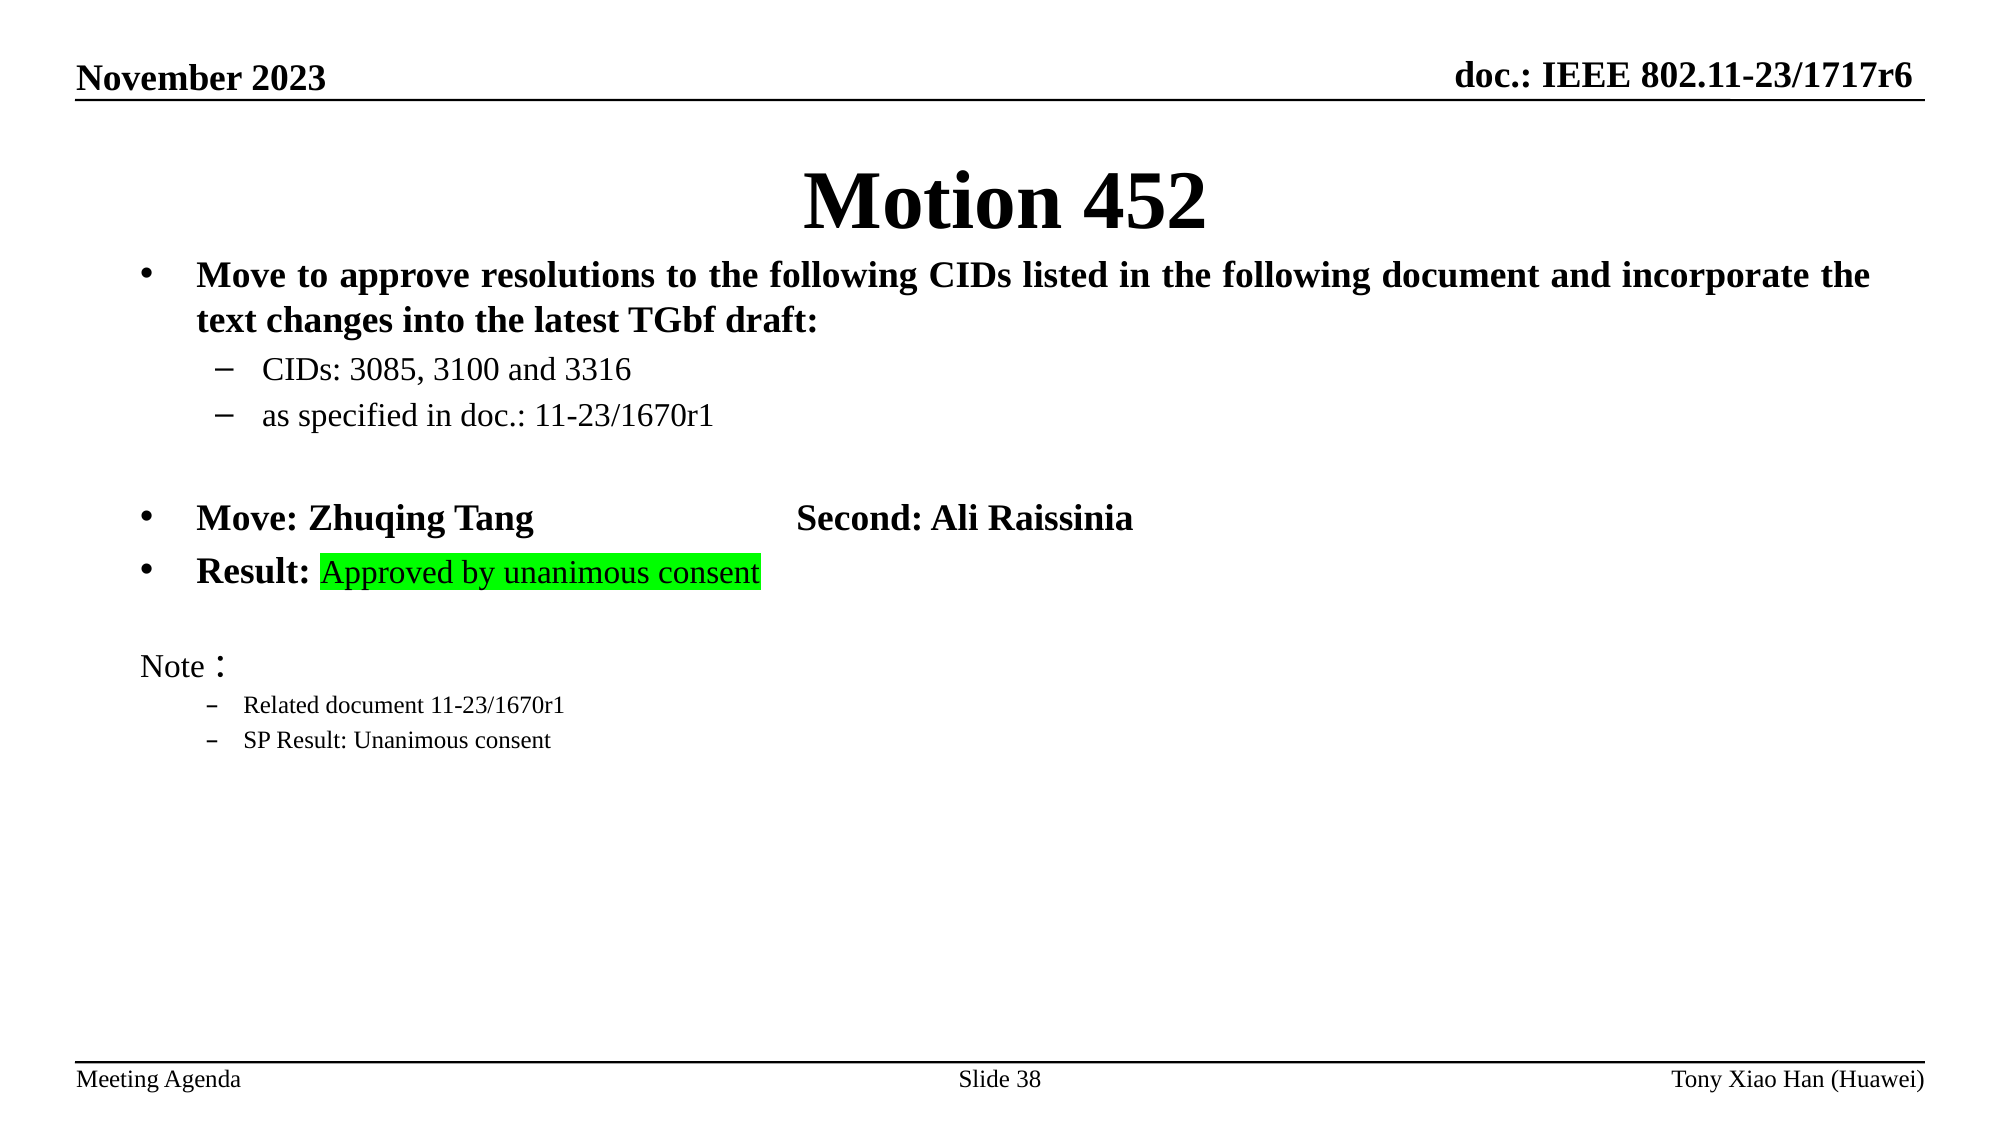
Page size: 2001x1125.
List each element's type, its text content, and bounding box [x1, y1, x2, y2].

text_box Move to approve resolutions to the following CIDs listed in the following document and incorporate the text changes into the latest TGbf draft: CIDs: 3085, 3100 and 3316 as specified in doc.: 11-23/1670r1 Move: Zhuqing Tang Second: Ali Raissinia Result: Approved by unanimous consent Note： Related document 11-23/1670r1 SP Result: Unanimous consent [125, 212, 1888, 988]
text_box Motion 452 [368, 137, 1644, 212]
